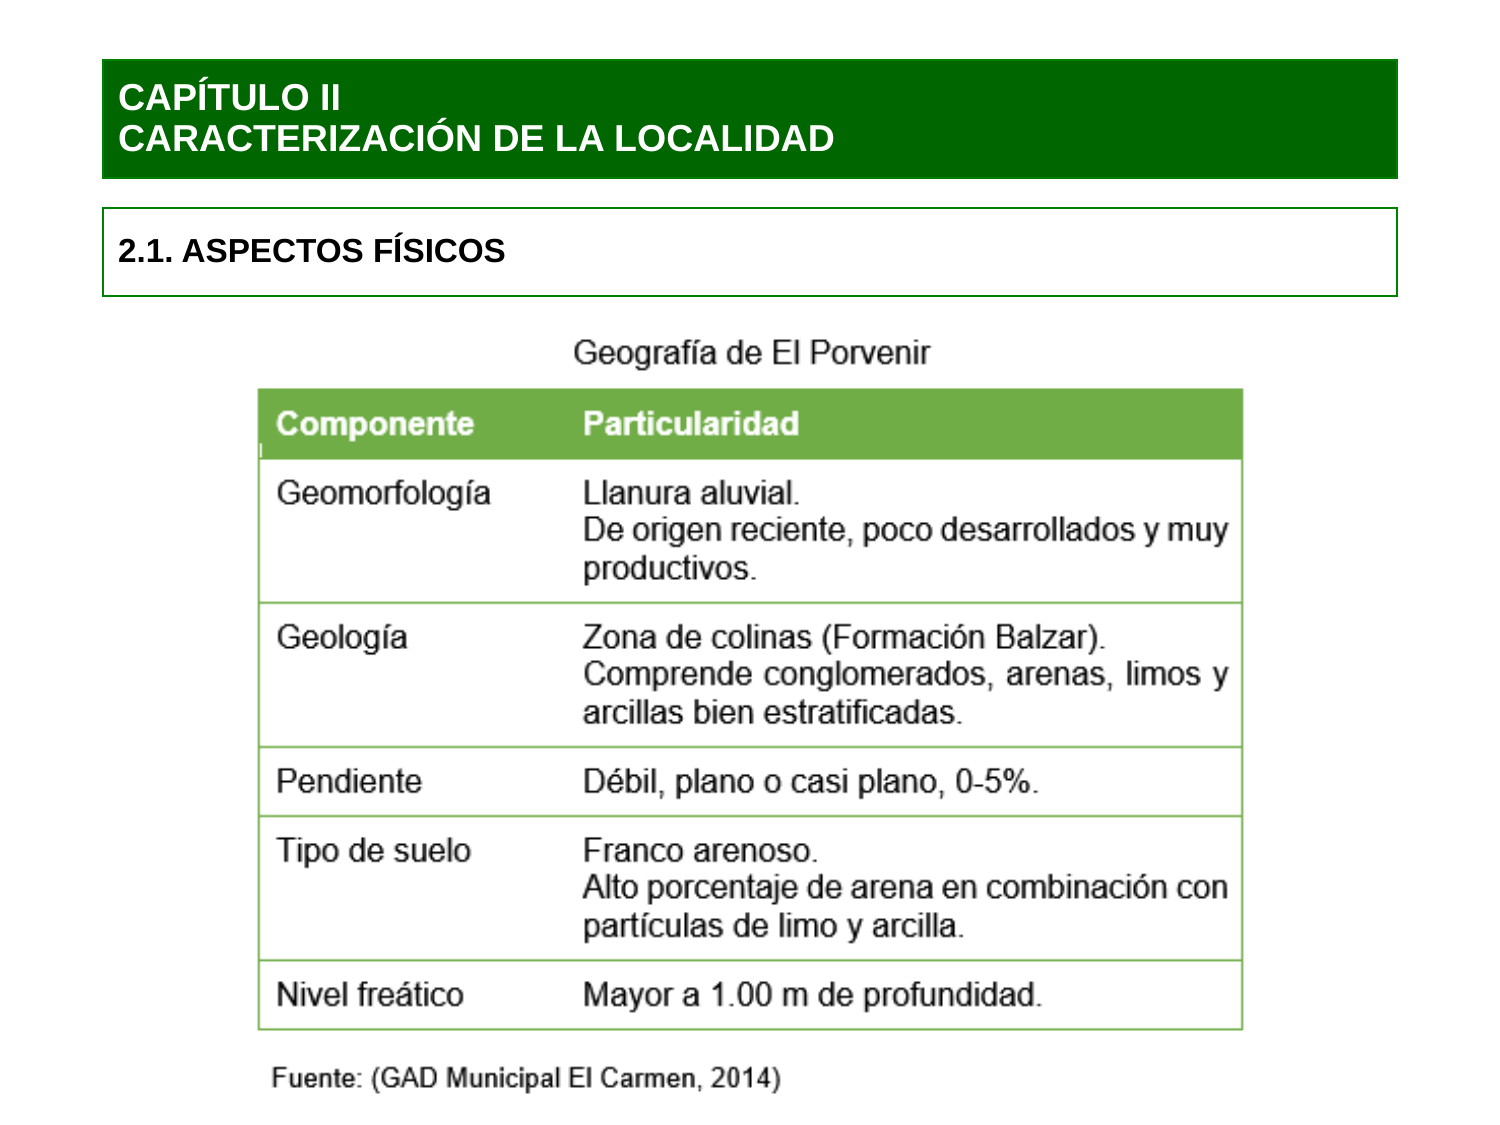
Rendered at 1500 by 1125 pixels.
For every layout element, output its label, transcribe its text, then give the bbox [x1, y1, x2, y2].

text_box 2.1. ASPECTOS FÍSICOS [102, 207, 1398, 297]
title CAPÍTULO II CARACTERIZACIÓN DE LA LOCALIDAD [102, 59, 1398, 179]
picture [238, 326, 1262, 1100]
